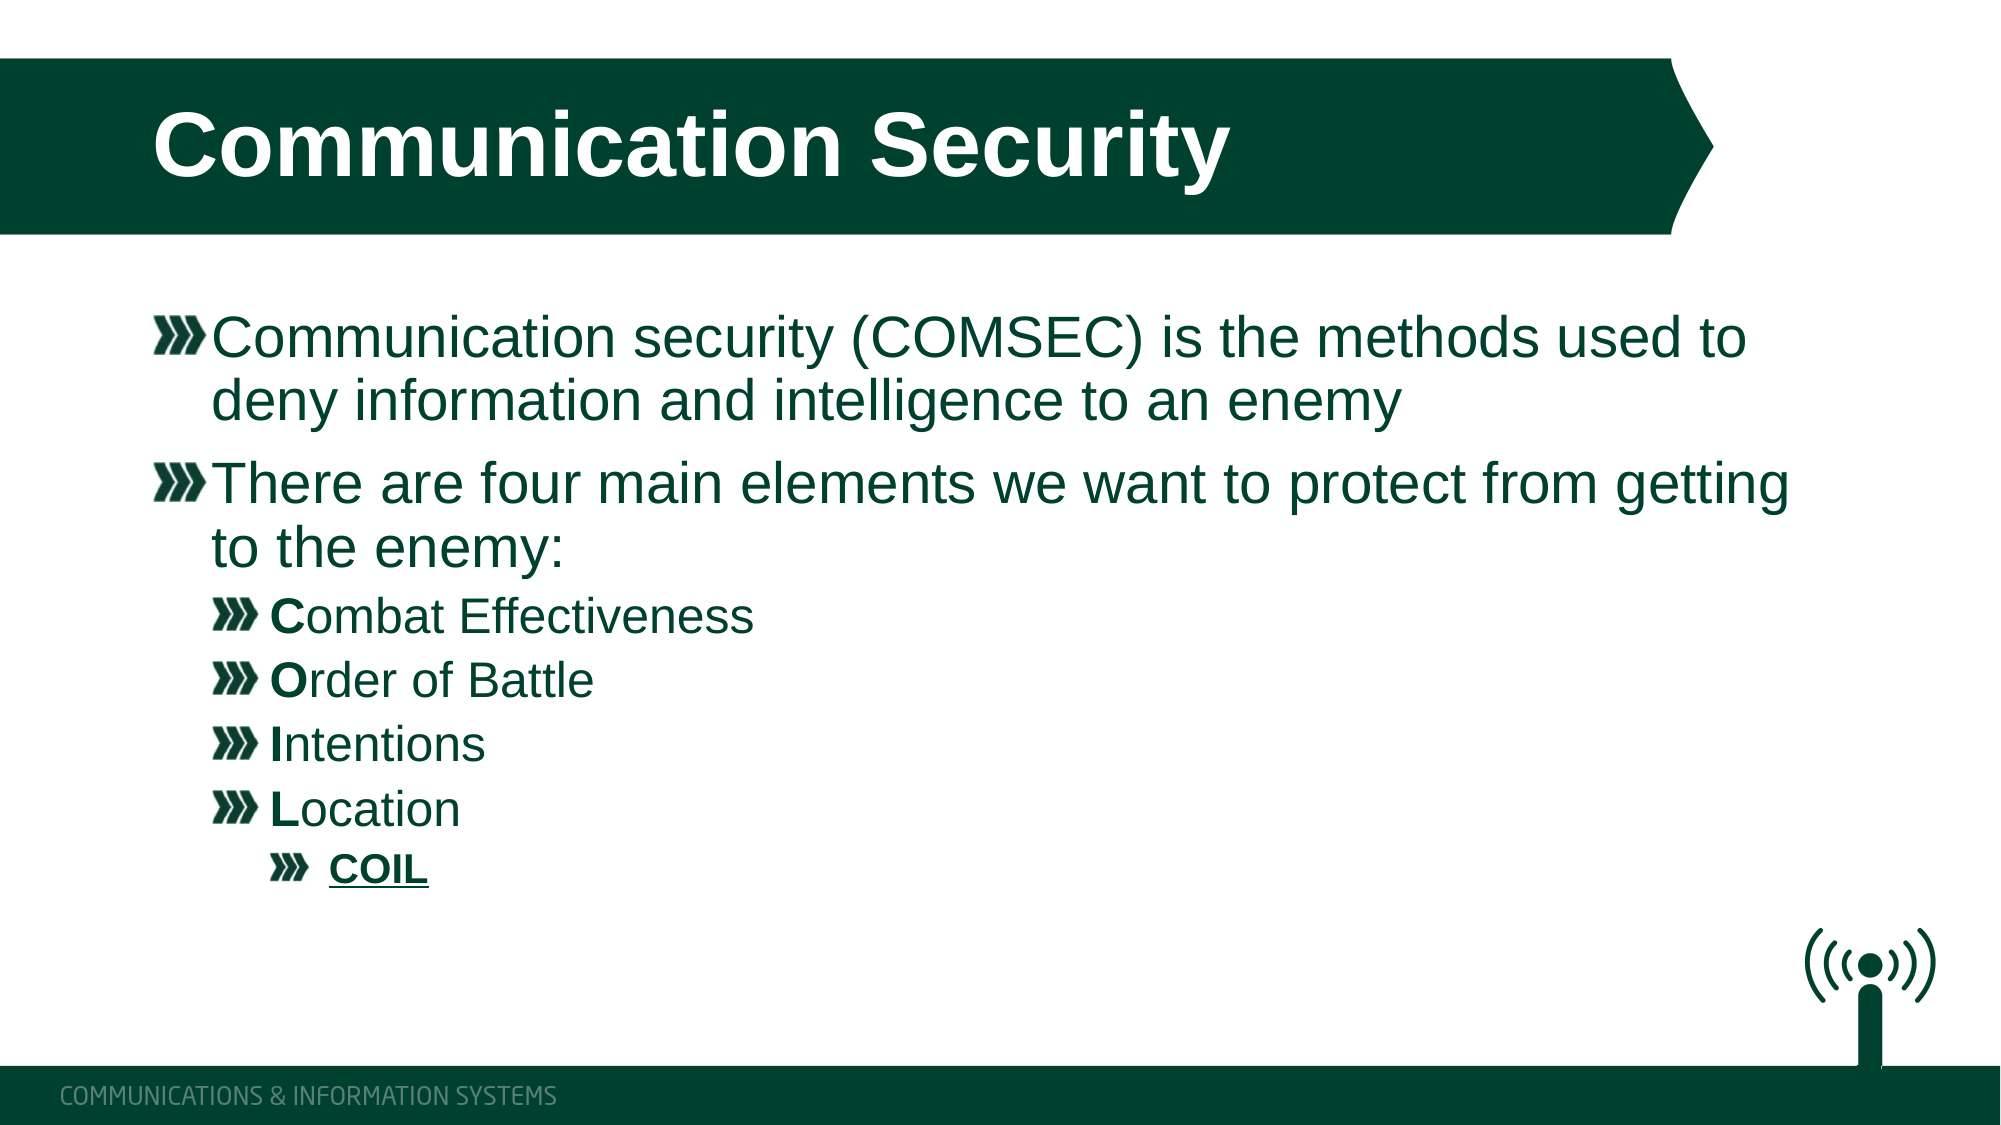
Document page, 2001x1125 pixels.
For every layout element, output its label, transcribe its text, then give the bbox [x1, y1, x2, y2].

picture [0, 0, 2001, 1125]
title Communication Security [137, 59, 1664, 233]
list Communication security (COMSEC) is the methods used to deny information and intelligence to an enemy There are four main elements we want to protect from getting to the enemy: Combat Effectiveness Order of Battle Intentions Location COIL [137, 299, 1863, 1014]
